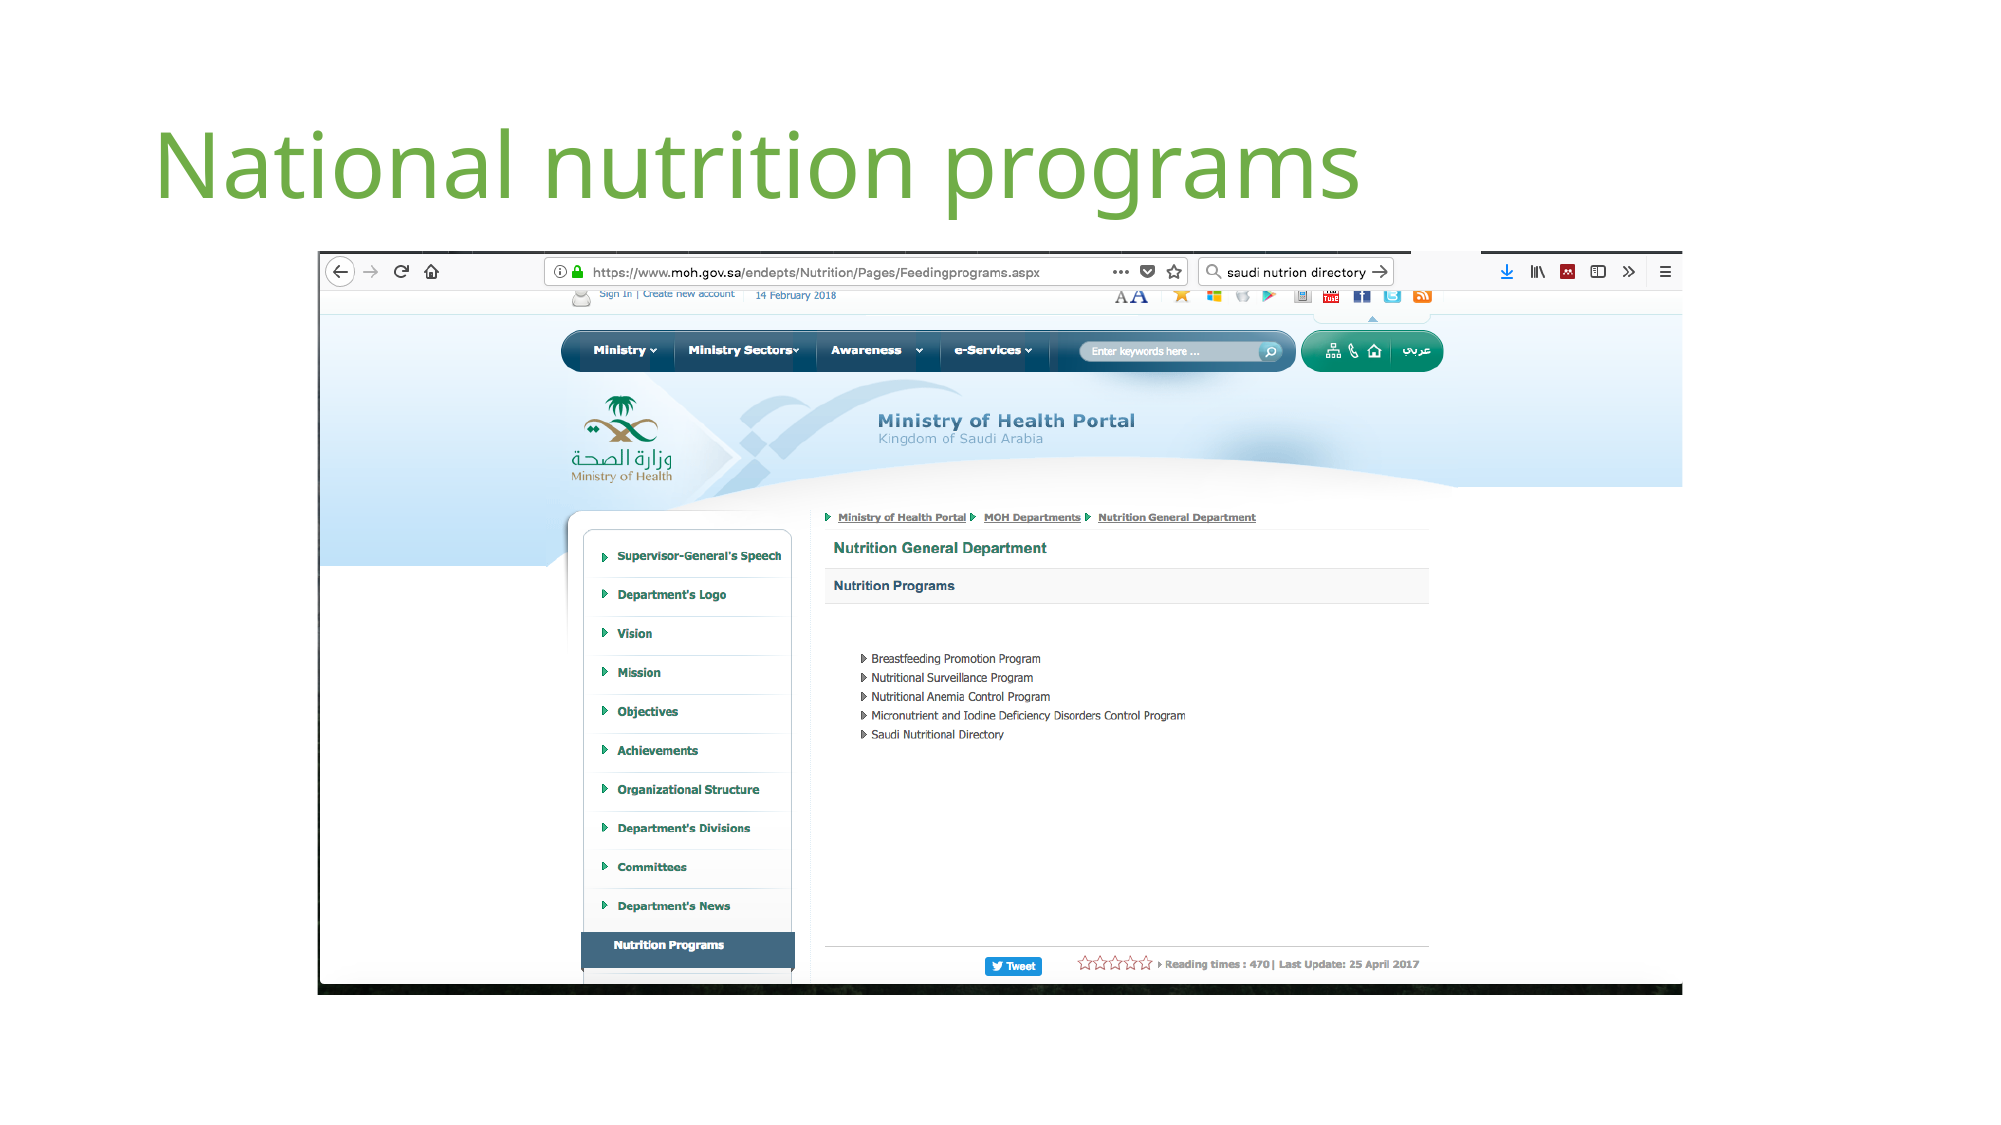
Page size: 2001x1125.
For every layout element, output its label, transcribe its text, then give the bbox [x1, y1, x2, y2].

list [317, 251, 1683, 995]
title National nutrition programs [137, 59, 1863, 278]
